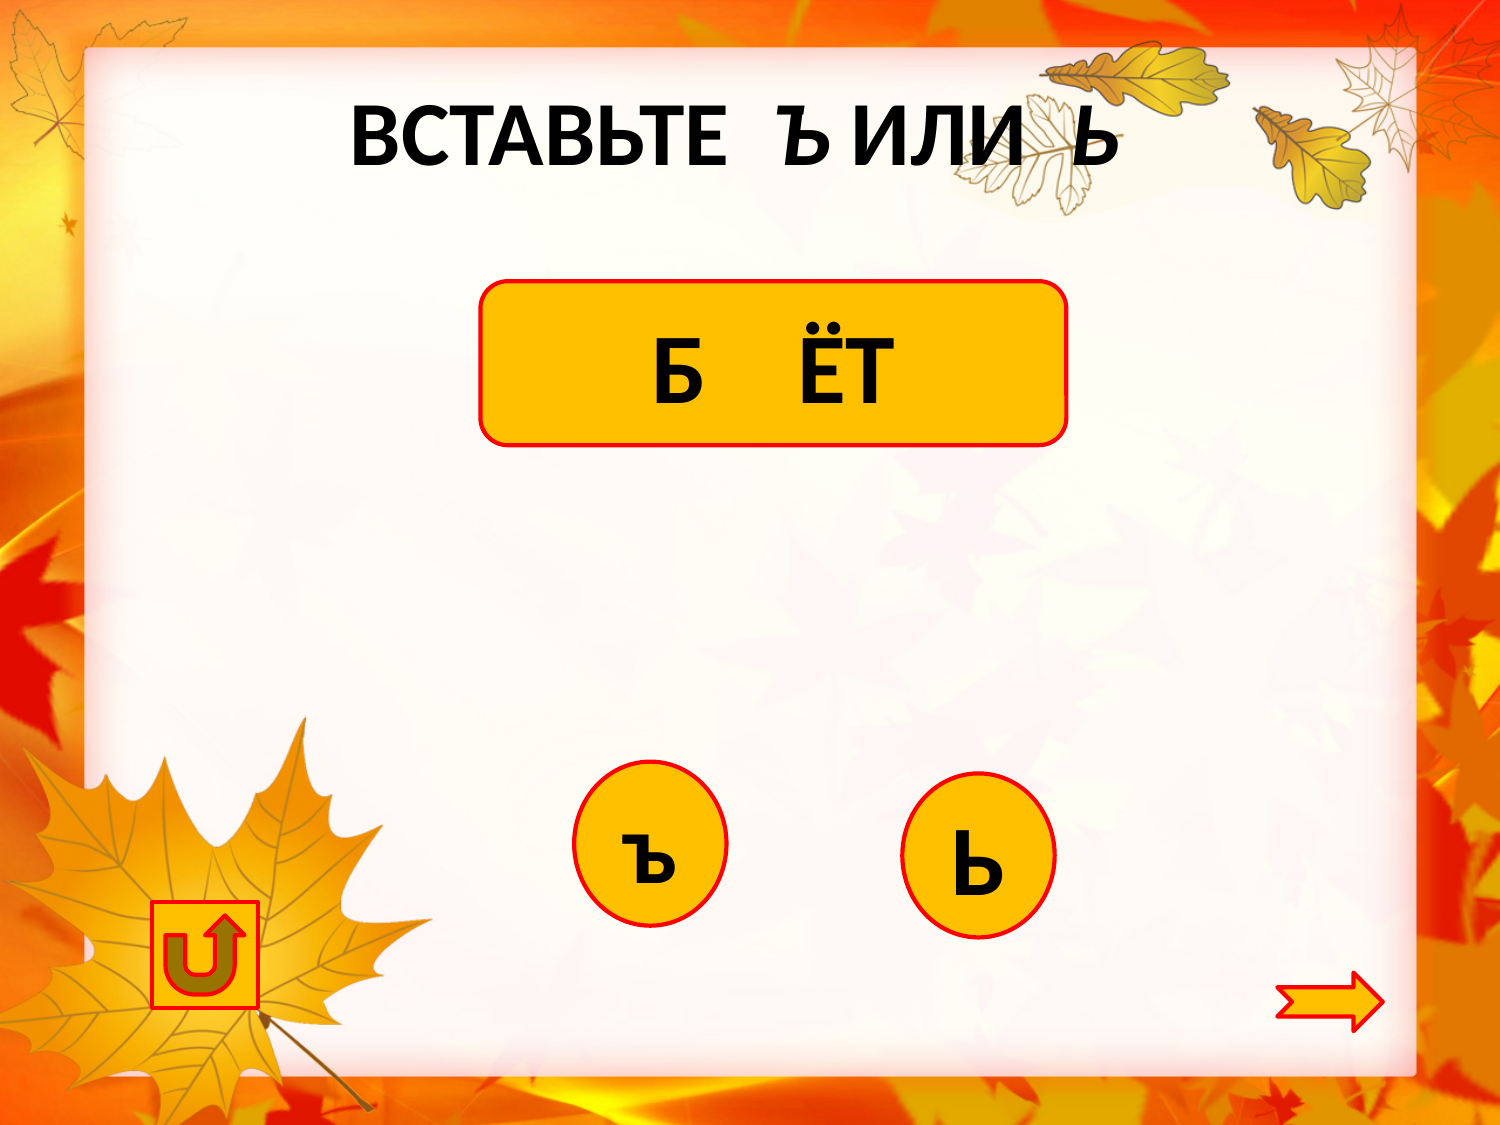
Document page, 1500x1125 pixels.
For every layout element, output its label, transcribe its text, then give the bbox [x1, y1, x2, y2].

text_box ъ [572, 759, 729, 928]
text_box Ь [900, 771, 1057, 940]
text_box Б ЁТ [478, 279, 1069, 448]
picture [0, 0, 1500, 1125]
text_box [1275, 970, 1385, 1034]
title ВСТАВЬТЕ Ъ ИЛИ Ь [70, 35, 1421, 223]
text_box [150, 900, 260, 1010]
